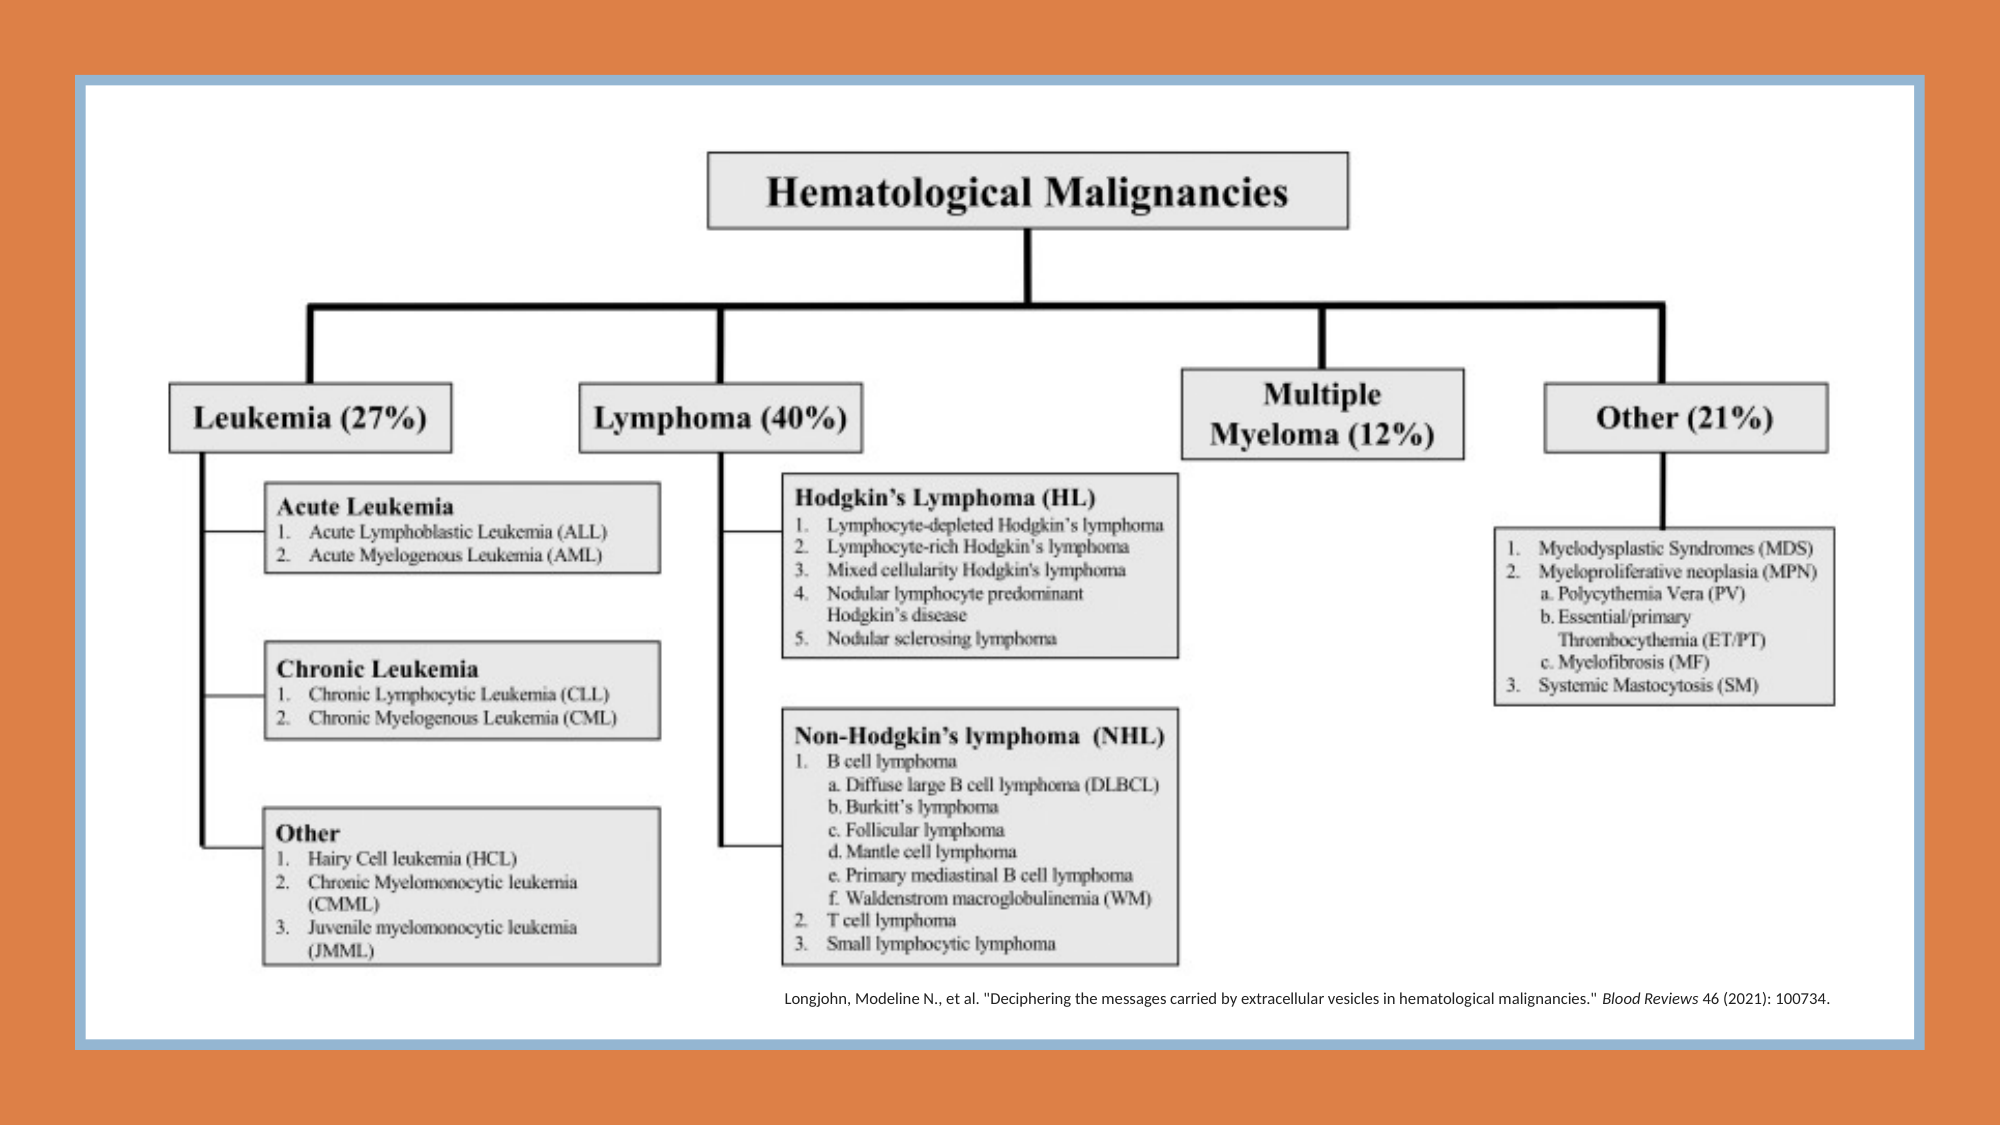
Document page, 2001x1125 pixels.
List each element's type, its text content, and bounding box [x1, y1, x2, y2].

text_box [84, 84, 1916, 1041]
picture [167, 148, 1839, 976]
text_box [74, 74, 1926, 1051]
text_box Longjohn, Modeline N., et al. "Deciphering the messages carried by extracellular vesicles in hematological malignancies." Blood Reviews 46 (2021): 100734. [769, 980, 2000, 1016]
text_box [0, 0, 2000, 1125]
